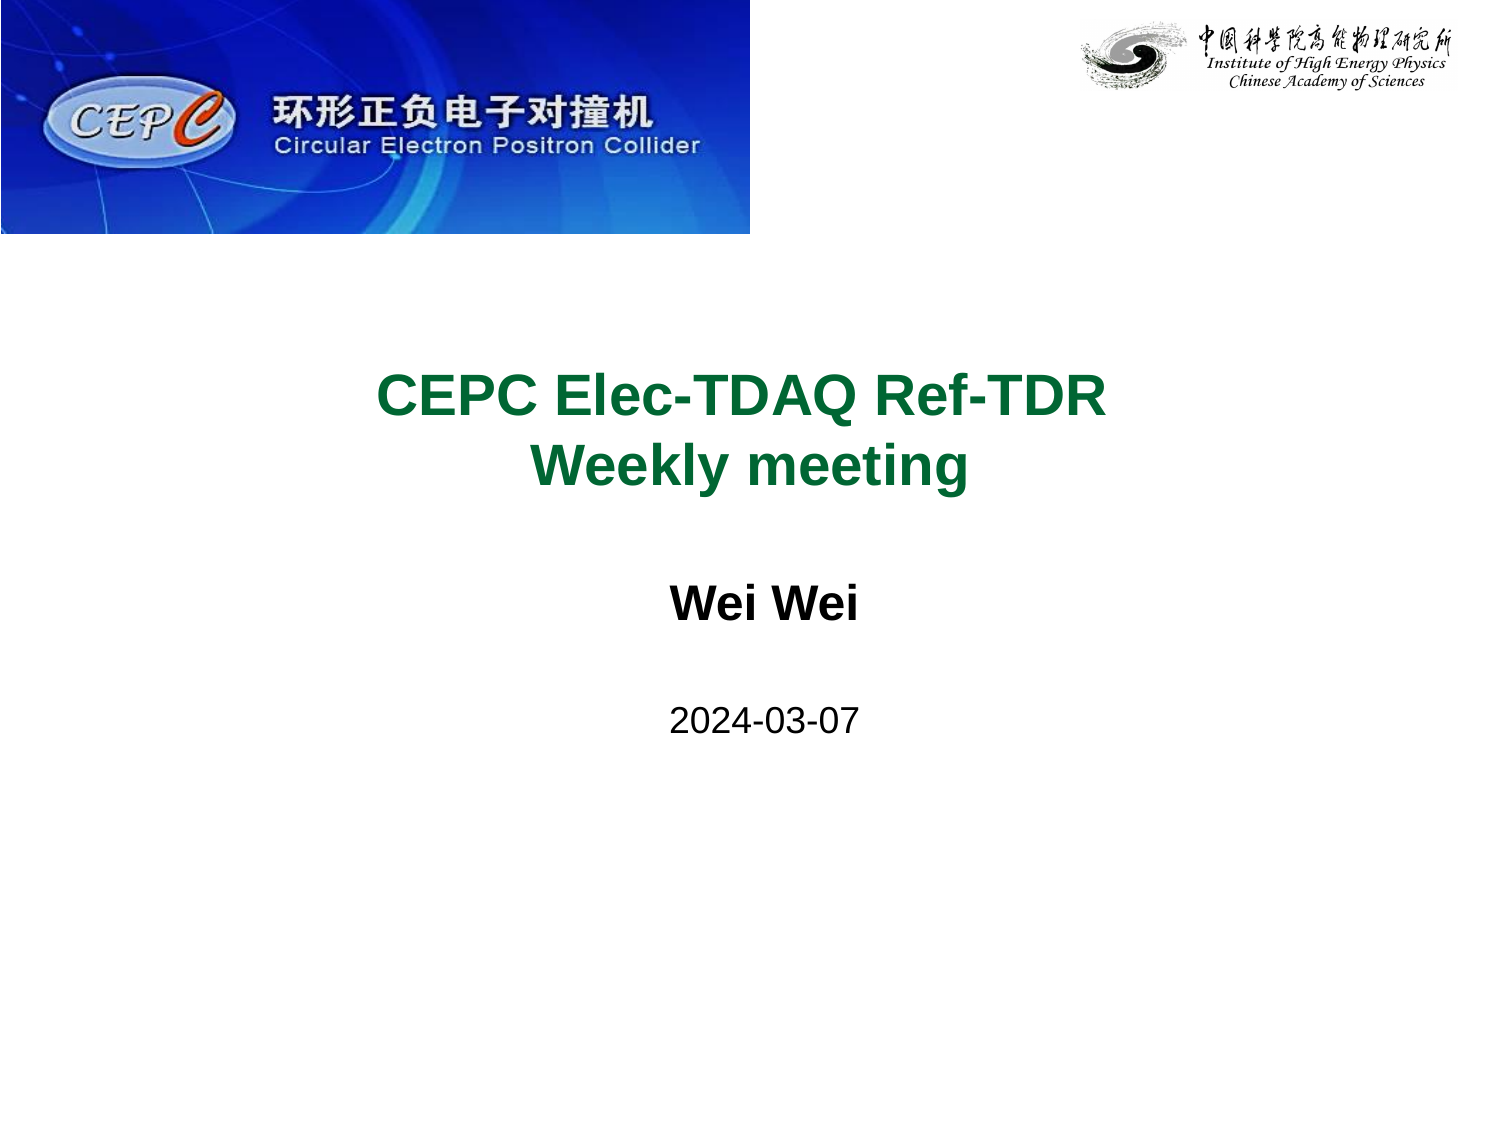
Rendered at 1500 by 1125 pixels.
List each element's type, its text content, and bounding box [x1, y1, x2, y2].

picture [0, 0, 751, 236]
title CEPC Elec-TDAQ Ref-TDR Weekly meeting [0, 349, 1500, 575]
picture [1080, 18, 1458, 91]
subtitle Wei Wei 2024-03-07 [135, 562, 1394, 764]
